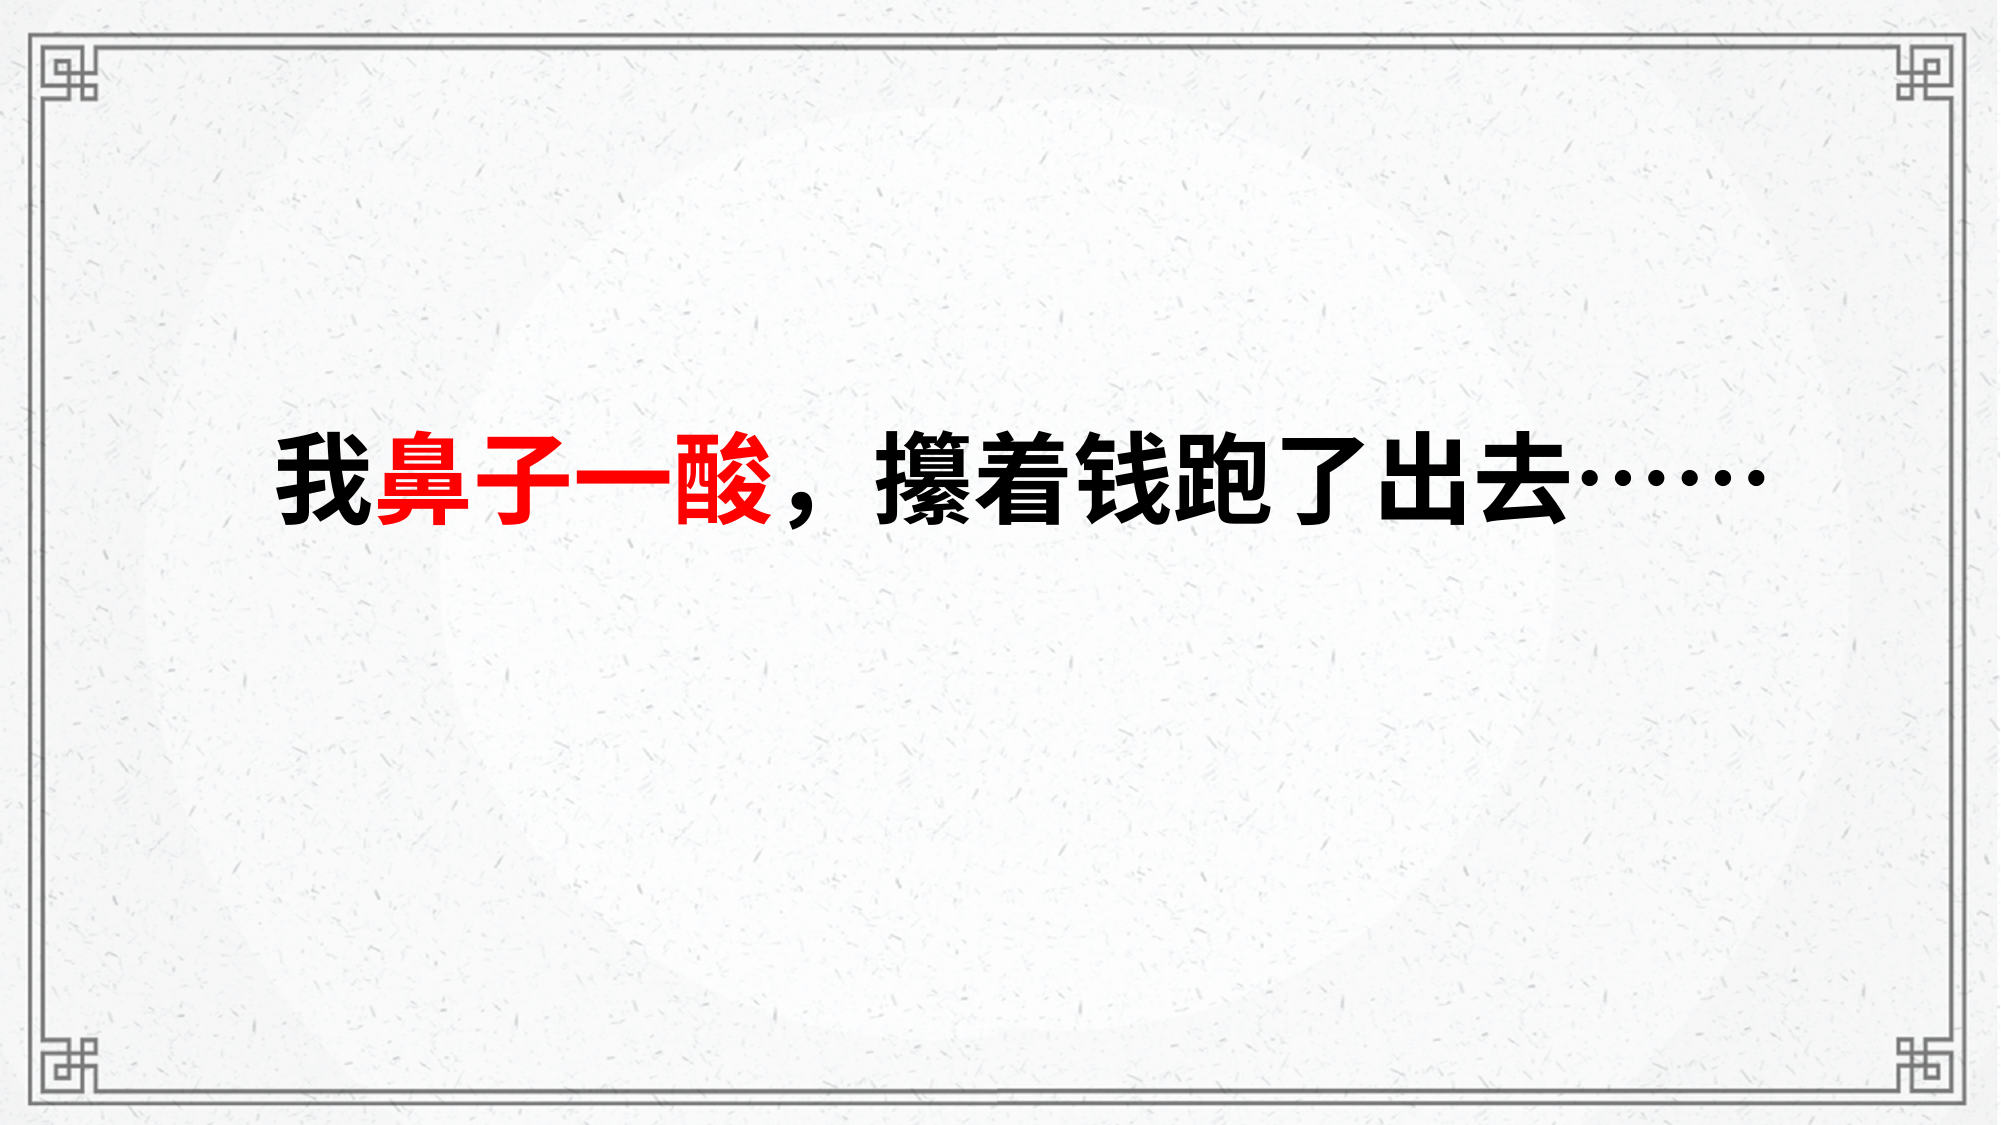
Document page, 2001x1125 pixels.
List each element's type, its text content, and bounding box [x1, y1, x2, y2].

text_box 我鼻子一酸，攥着钱跑了出去…… [105, 408, 1824, 884]
picture [0, 0, 2001, 1125]
